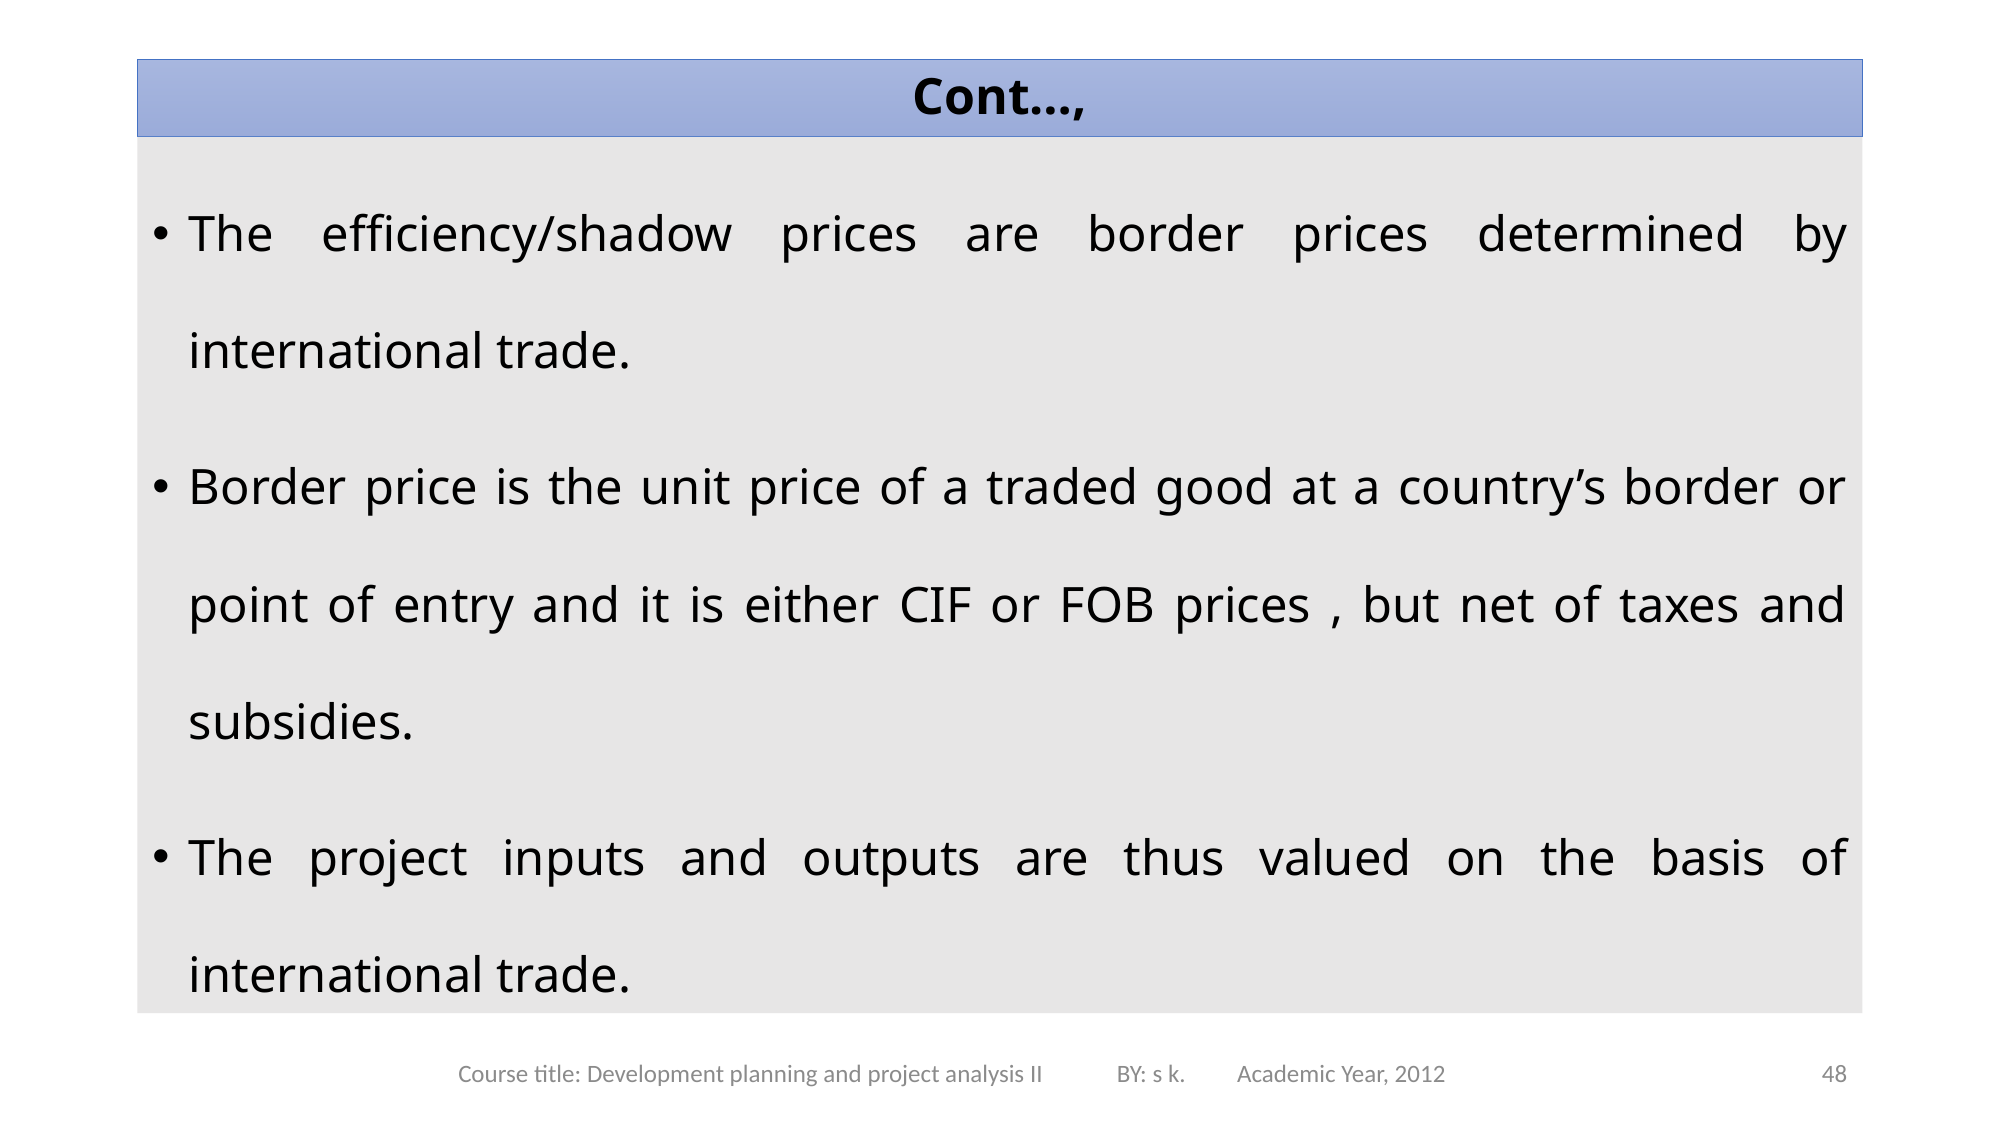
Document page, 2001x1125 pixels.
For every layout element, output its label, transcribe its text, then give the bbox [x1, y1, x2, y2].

slide_number 48 [1412, 1042, 1863, 1103]
list The efficiency/shadow prices are border prices determined by international trade. Border price is the unit price of a traded good at a country’s border or point of entry and it is either CIF or FOB prices , but net of taxes and subsidies. The project inputs and outputs are thus valued on the basis of international trade. [137, 136, 1863, 1014]
title Cont…, [137, 59, 1863, 136]
footer Course title: Development planning and project analysis II BY: s k. Academic Year, 2012 [376, 1042, 1412, 1103]
